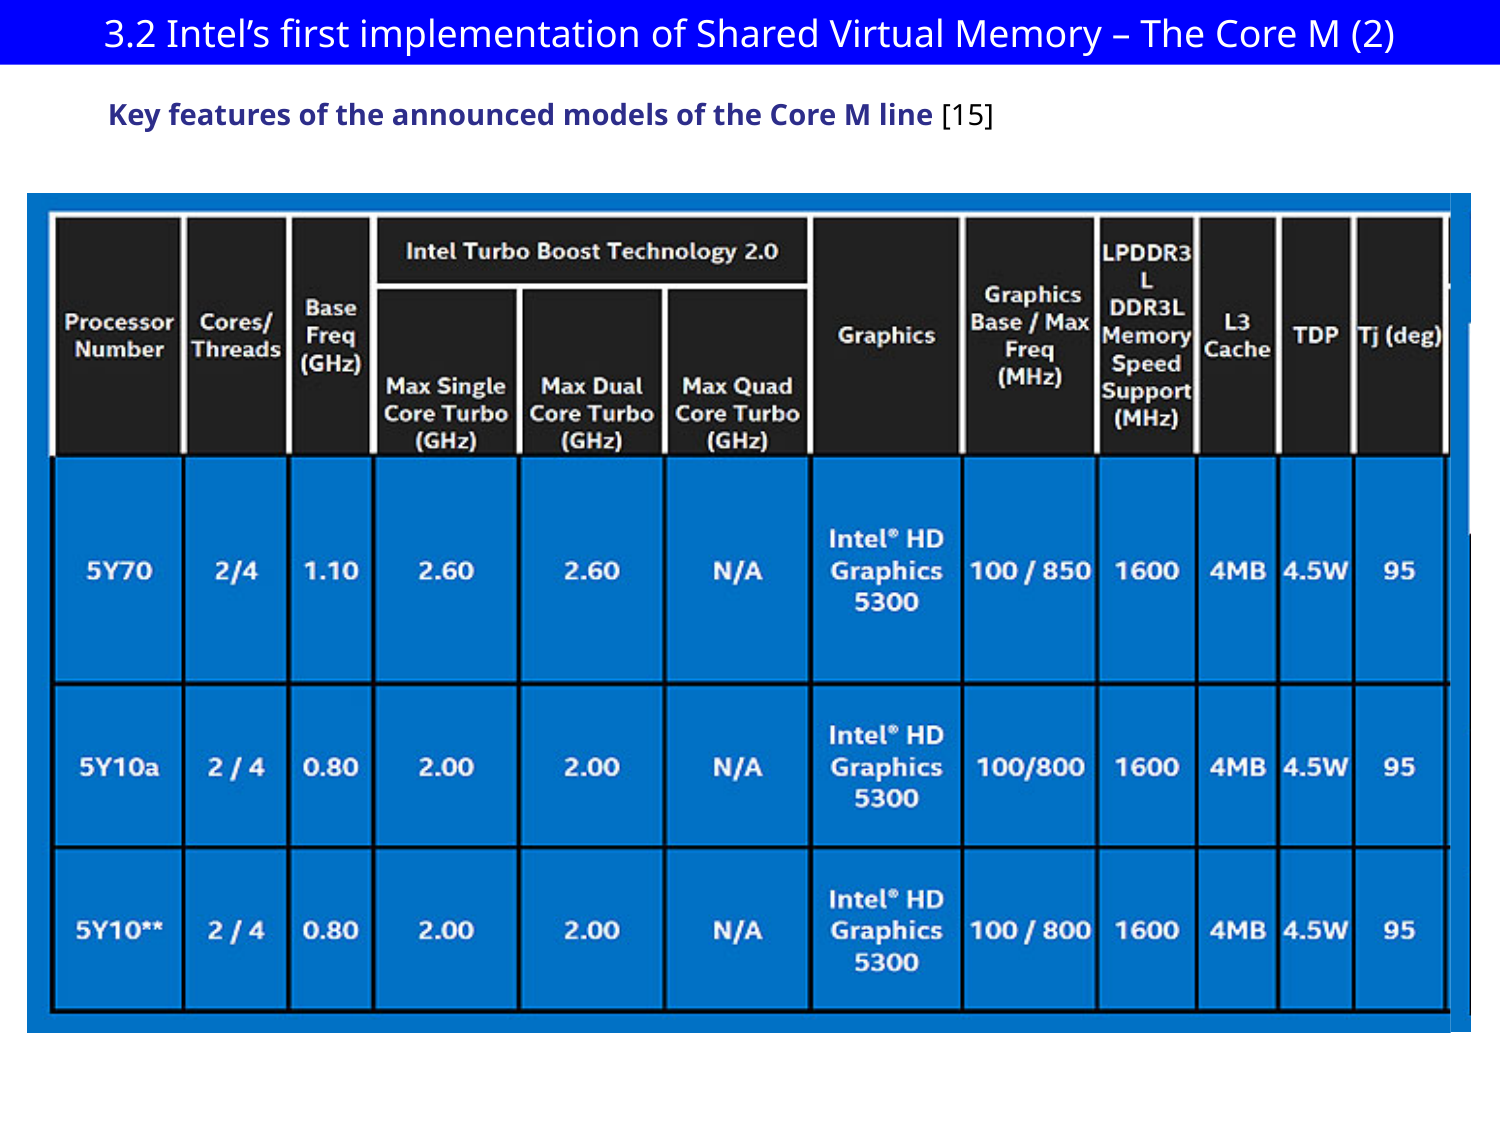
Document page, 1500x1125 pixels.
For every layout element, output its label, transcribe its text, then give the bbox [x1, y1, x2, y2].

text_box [26, 193, 1472, 1040]
title 3.2 Intel’s first implementation of Shared Virtual Memory – The Core M (2) [0, 0, 1500, 65]
text_box Key features of the announced models of the Core M line [15] [93, 89, 1017, 139]
